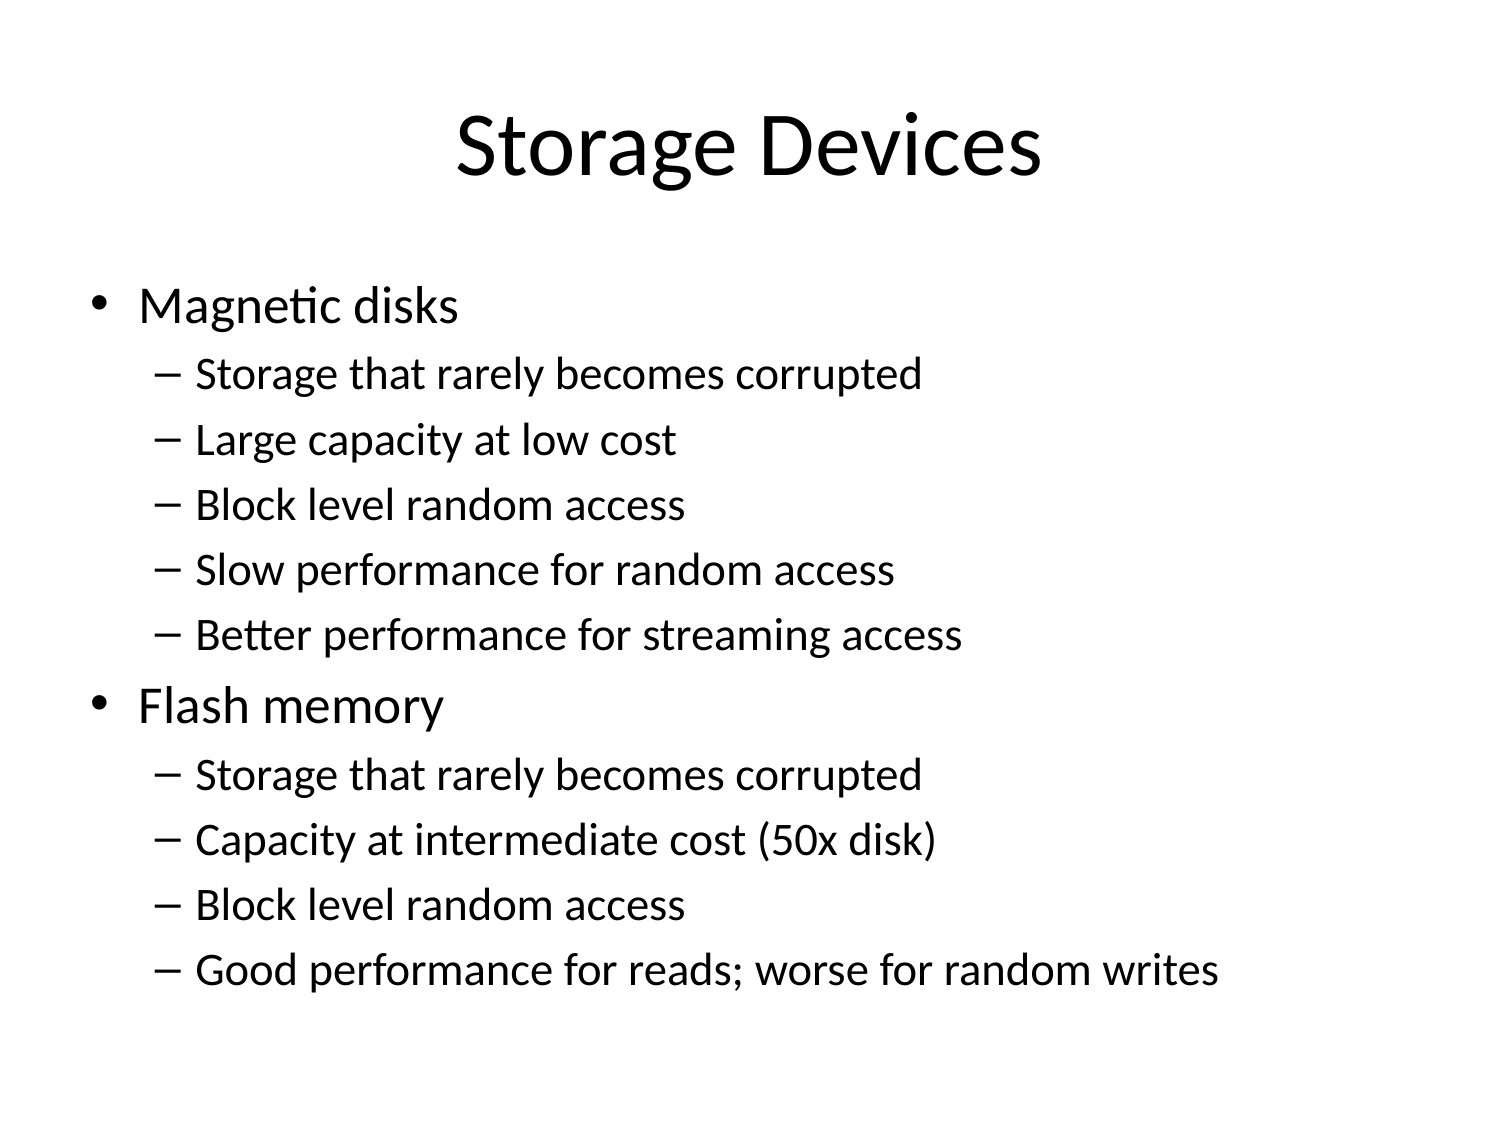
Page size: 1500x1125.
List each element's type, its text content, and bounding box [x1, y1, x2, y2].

title Storage Devices [75, 45, 1425, 233]
list Magnetic disks Storage that rarely becomes corrupted Large capacity at low cost Block level random access Slow performance for random access Better performance for streaming access Flash memory Storage that rarely becomes corrupted Capacity at intermediate cost (50x disk) Block level random access Good performance for reads; worse for random writes [75, 262, 1425, 1005]
